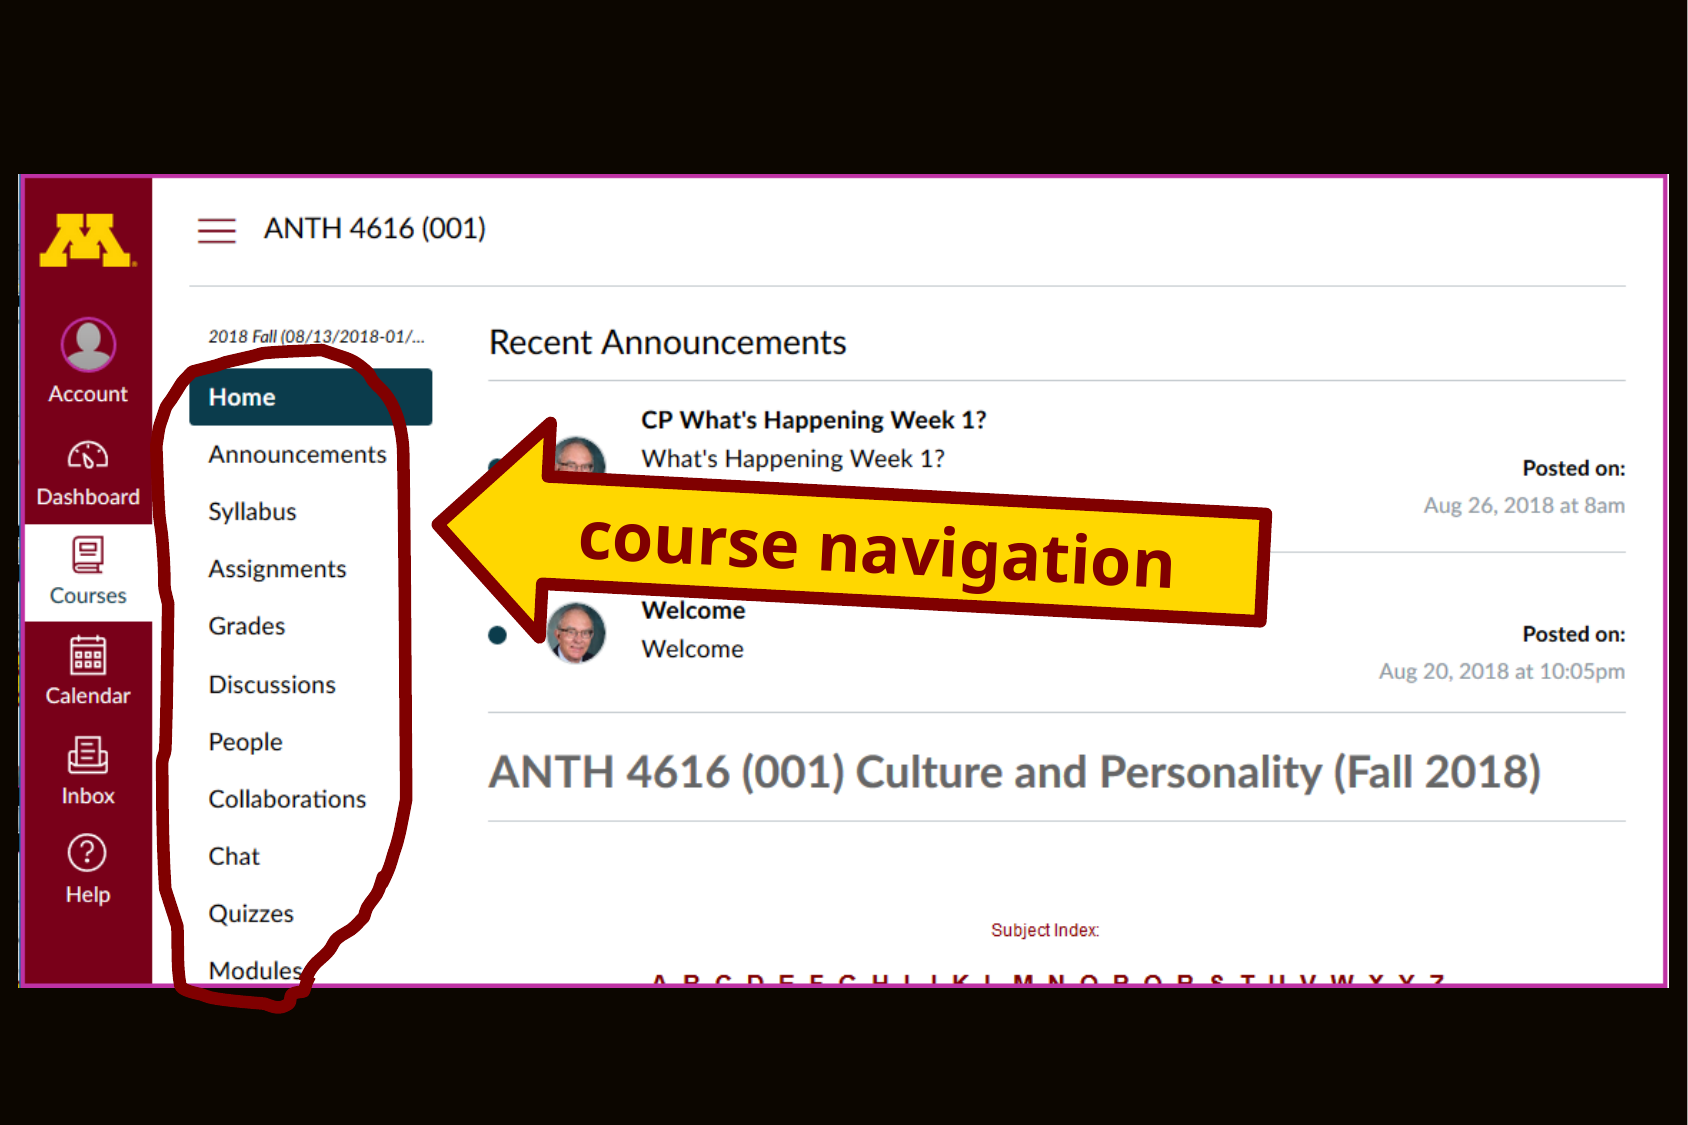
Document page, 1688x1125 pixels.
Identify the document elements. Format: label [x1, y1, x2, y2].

picture [18, 174, 1669, 988]
text_box [218, 999, 291, 1008]
